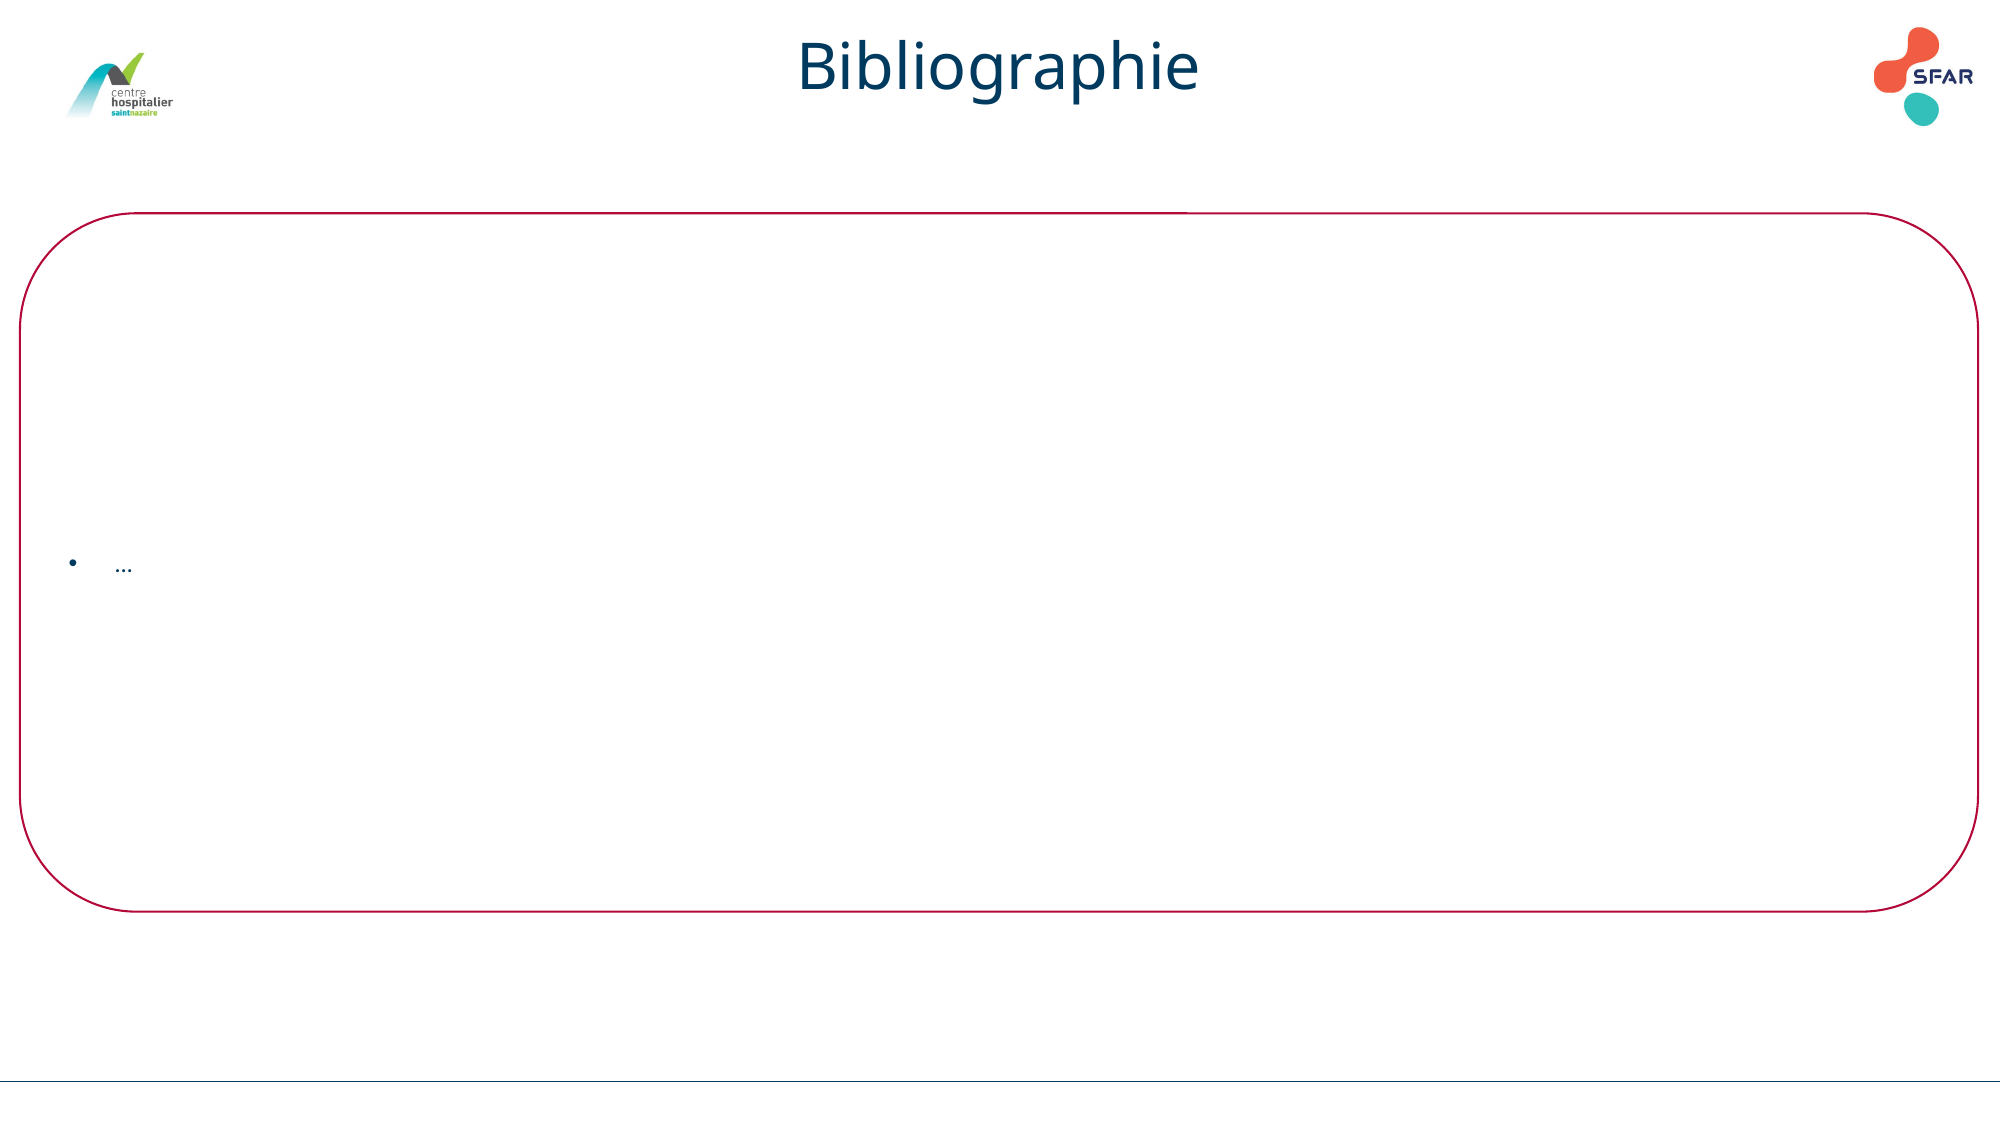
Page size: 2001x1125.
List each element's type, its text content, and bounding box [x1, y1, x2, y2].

picture [20, 25, 220, 133]
picture [1867, 20, 1979, 133]
text_box … [18, 212, 1980, 913]
text_box Bibliographie [220, 25, 1867, 111]
